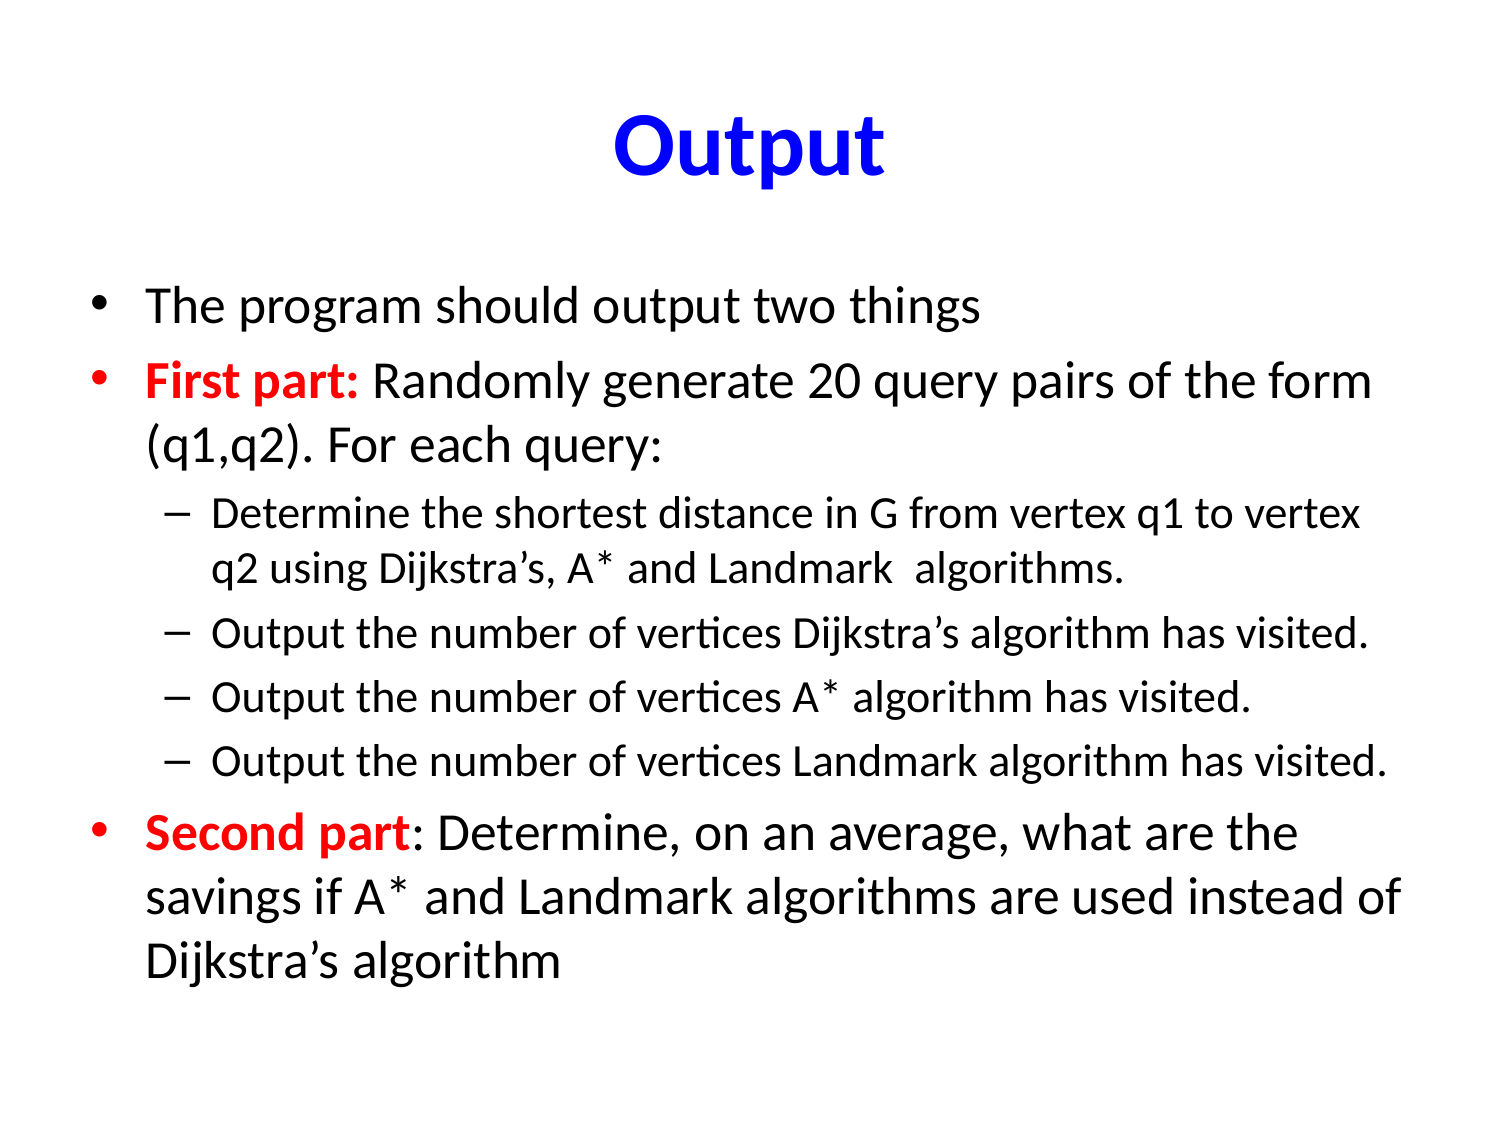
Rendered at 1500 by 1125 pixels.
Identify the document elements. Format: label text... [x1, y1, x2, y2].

list The program should output two things First part: Randomly generate 20 query pairs of the form (q1,q2). For each query: Determine the shortest distance in G from vertex q1 to vertex q2 using Dijkstra’s, A* and Landmark algorithms. Output the number of vertices Dijkstra’s algorithm has visited. Output the number of vertices A* algorithm has visited. Output the number of vertices Landmark algorithm has visited. Second part: Determine, on an average, what are the savings if A* and Landmark algorithms are used instead of Dijkstra’s algorithm [75, 262, 1425, 1005]
title Output [75, 45, 1425, 233]
